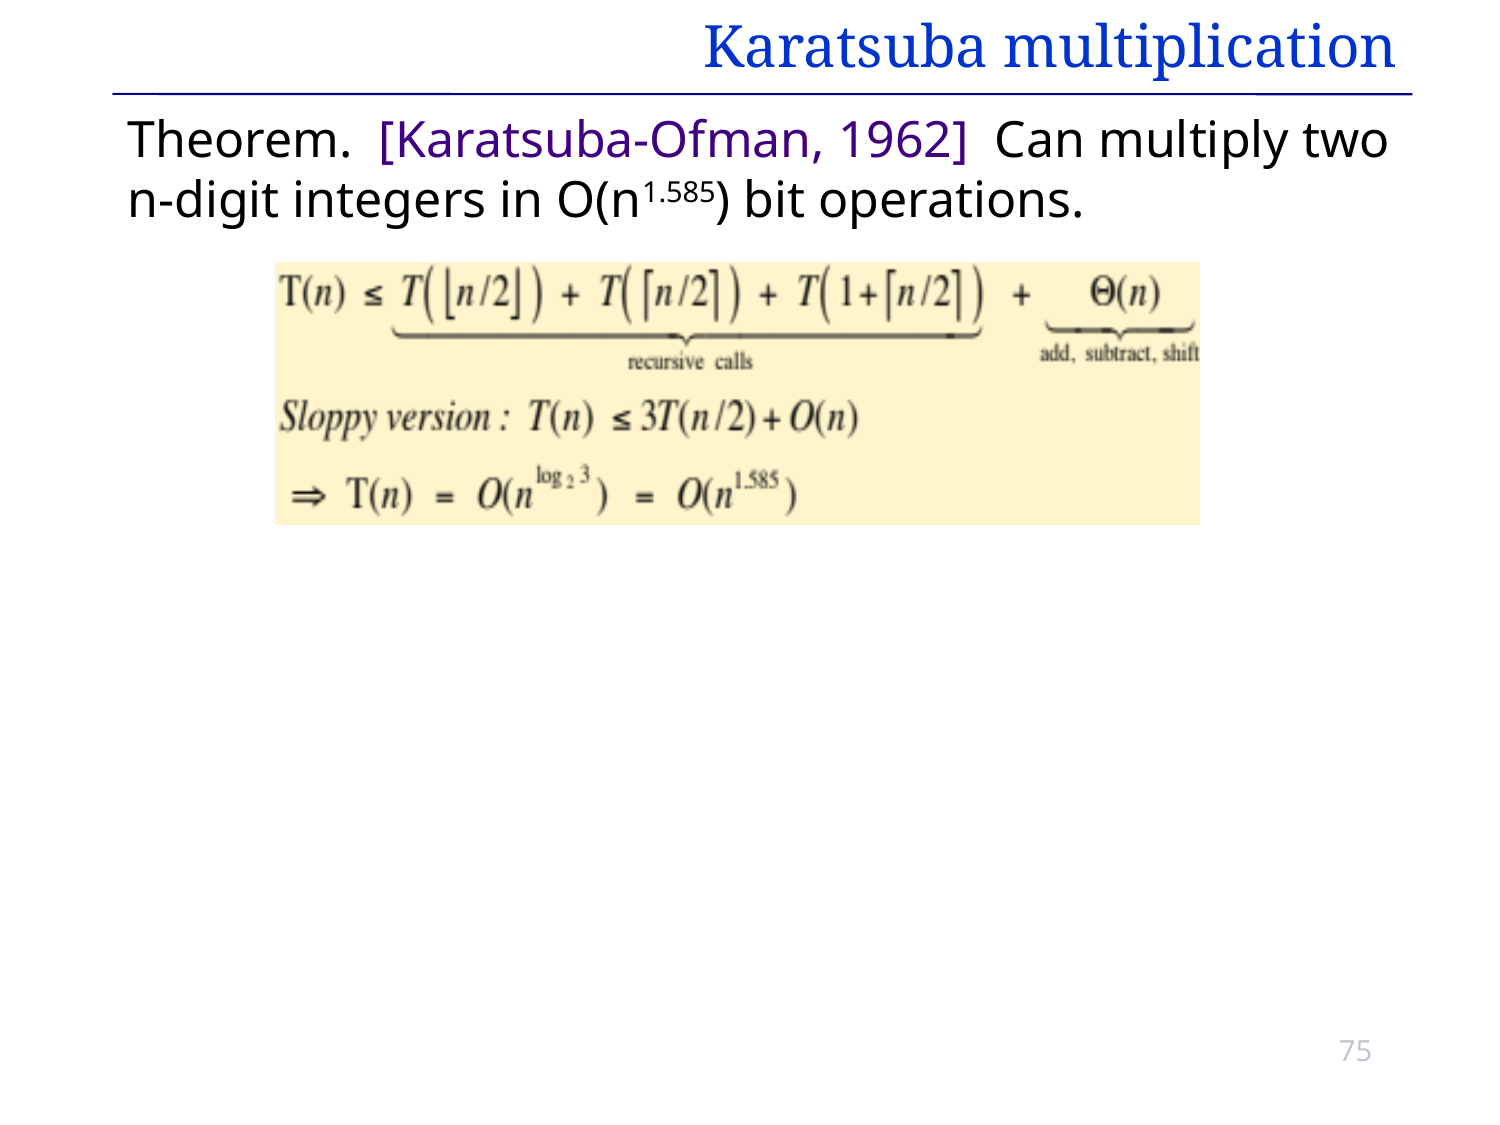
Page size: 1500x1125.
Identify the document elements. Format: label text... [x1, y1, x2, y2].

title Karatsuba multiplication [112, 0, 1413, 88]
slide_number 75 [1074, 1024, 1388, 1101]
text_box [274, 262, 1201, 526]
list Theorem. [Karatsuba-Ofman, 1962] Can multiply two n-digit integers in O(n1.585) bit operations. [112, 99, 1413, 1000]
